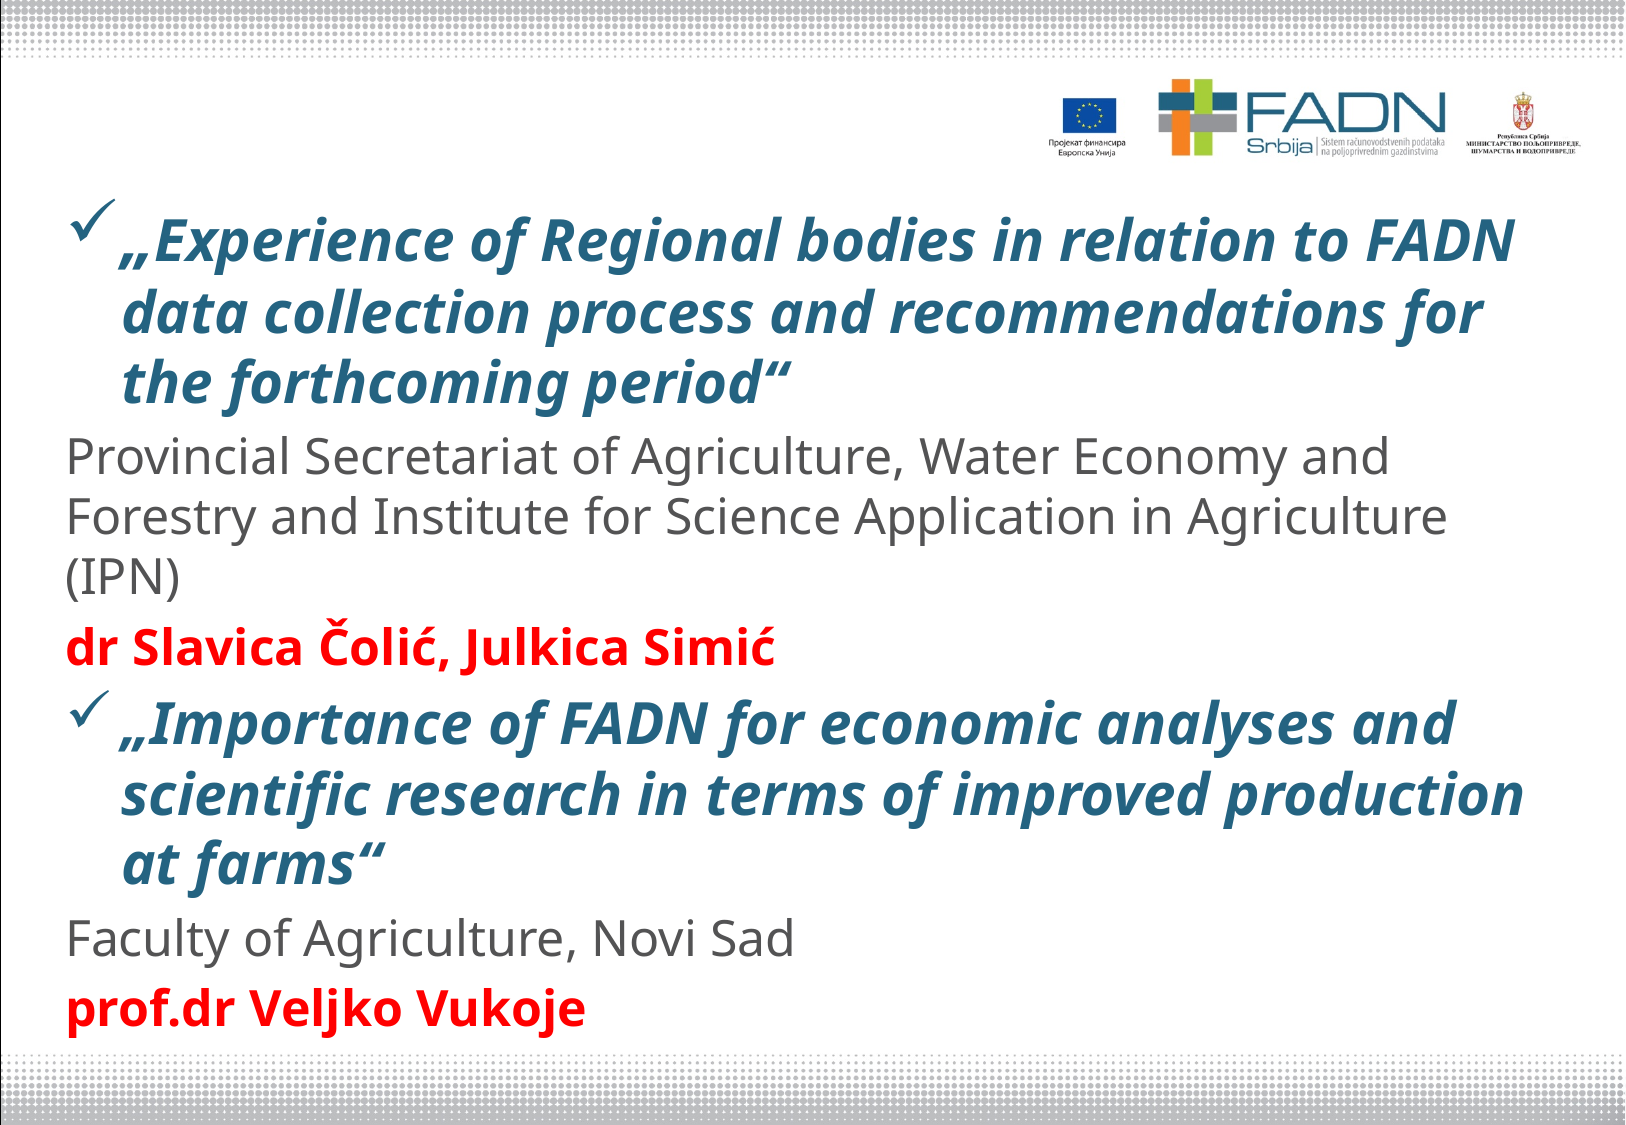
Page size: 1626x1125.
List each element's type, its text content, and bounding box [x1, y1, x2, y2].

picture [0, 0, 1626, 1125]
list „Experience of Regional bodies in relation to FADN data collection process and recommendations for the forthcoming period“ Provincial Secretariat of Agriculture, Water Economy and Forestry and Institute for Science Application in Agriculture (IPN) dr Slavica Čolić, Julkica Simić „Importance of FADN for economic analyses and scientific research in terms of improved production at farms“ Faculty of Agriculture, Novi Sad prof.dr Veljko Vukoje [50, 187, 1544, 1088]
